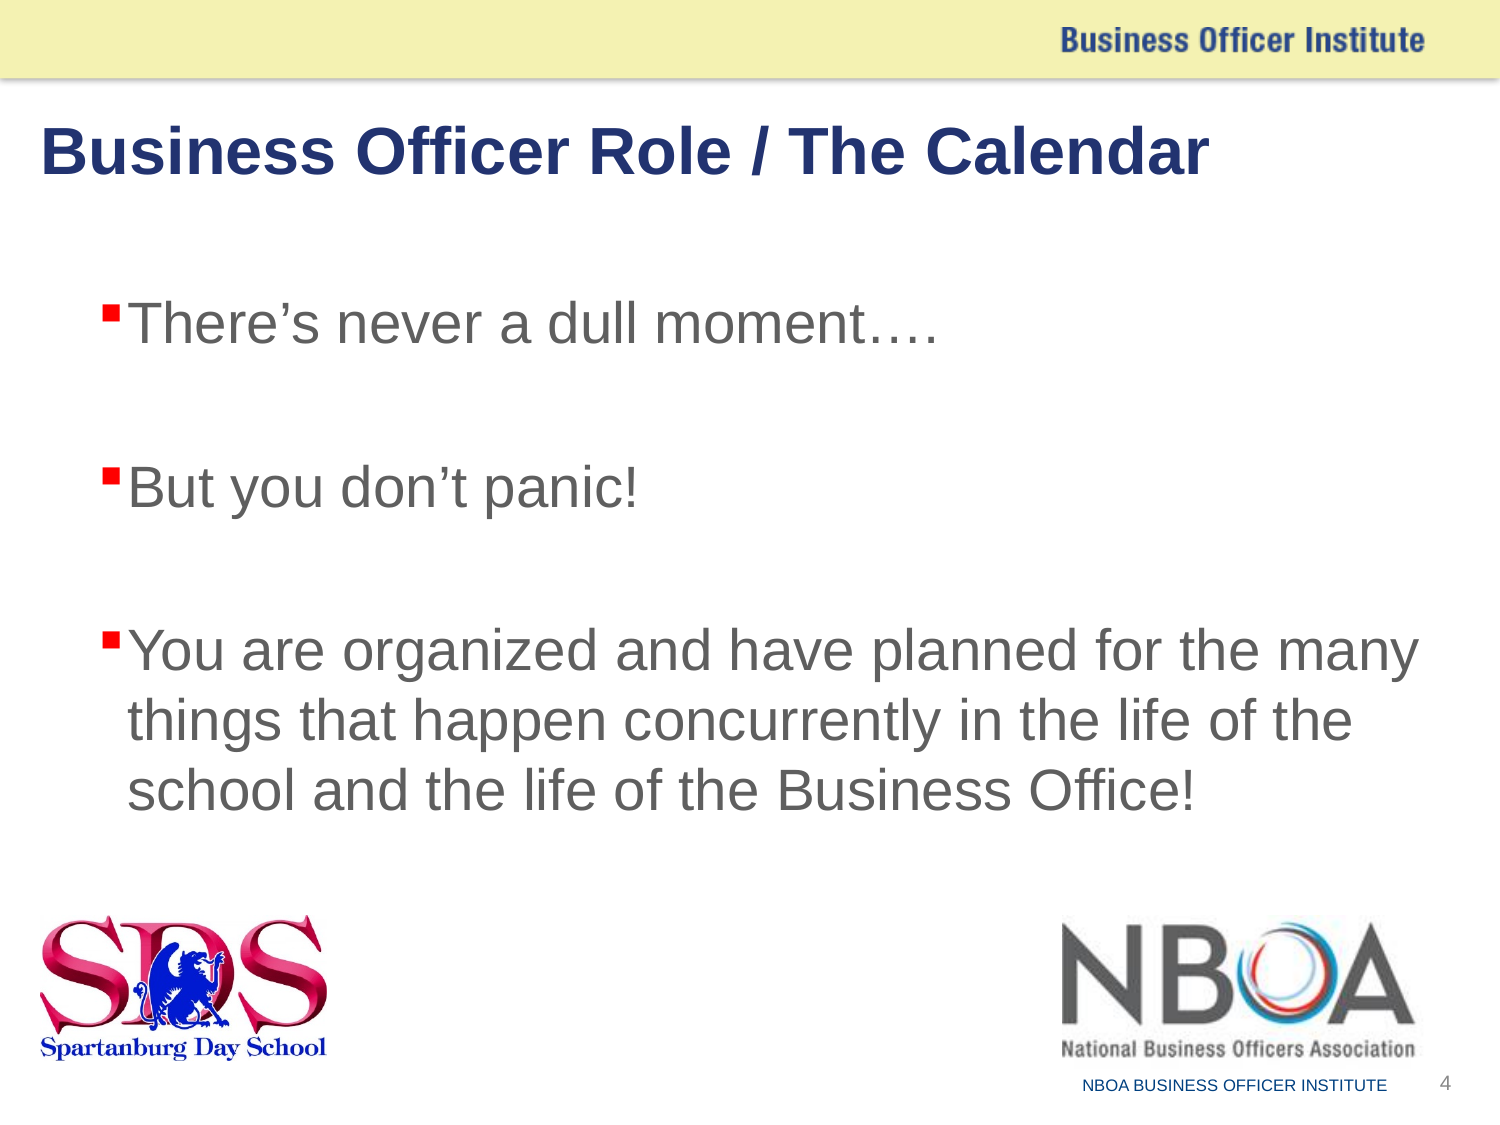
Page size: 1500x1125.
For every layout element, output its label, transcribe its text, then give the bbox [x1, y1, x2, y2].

picture [1058, 27, 1434, 57]
picture [1062, 915, 1426, 1069]
picture [40, 915, 328, 1061]
title Business Officer Role / The Calendar [40, 108, 1470, 286]
list There’s never a dull moment…. But you don’t panic! You are organized and have planned for the many things that happen concurrently in the life of the school and the life of the Business Office! [70, 285, 1425, 1069]
